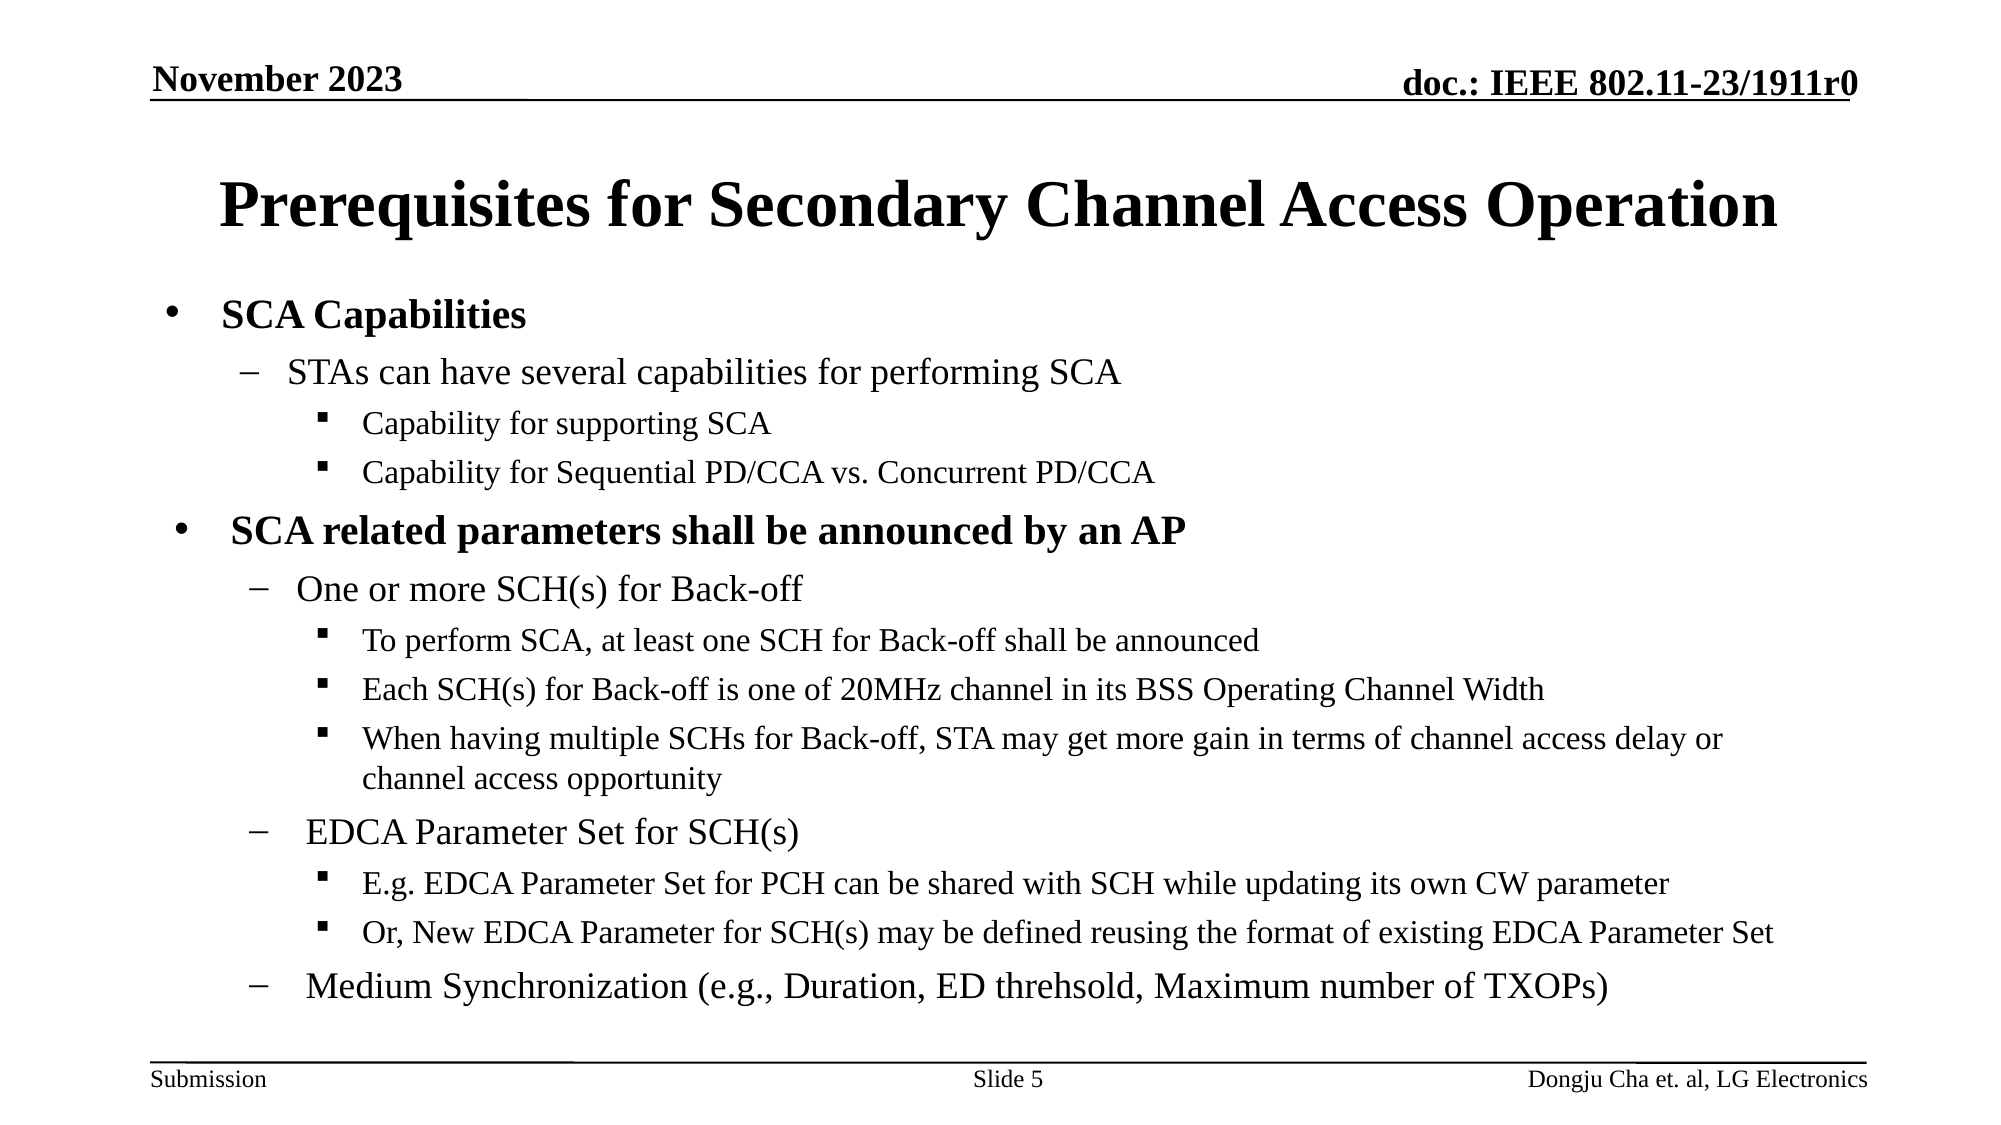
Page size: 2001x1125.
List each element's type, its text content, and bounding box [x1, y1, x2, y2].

slide_number Slide 5 [950, 1076, 1067, 1123]
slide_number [152, 54, 563, 100]
list SCA Capabilities STAs can have several capabilities for performing SCA Capability for supporting SCA Capability for Sequential PD/CCA vs. Concurrent PD/CCA SCA related parameters shall be announced by an AP One or more SCH(s) for Back-off To perform SCA, at least one SCH for Back-off shall be announced Each SCH(s) for Back-off is one of 20MHz channel in its BSS Operating Channel Width When having multiple SCHs for Back-off, STA may get more gain in terms of channel access delay or channel access opportunity EDCA Parameter Set for SCH(s) E.g. EDCA Parameter Set for PCH can be shared with SCH while updating its own CW parameter Or, New EDCA Parameter for SCH(s) may be defined reusing the format of existing EDCA Parameter Set Medium Synchronization (e.g., Duration, ED threhsold, Maximum number of TXOPs) [149, 278, 1850, 1076]
footer Dongju Cha et. al, LG Electronics [1171, 1061, 1869, 1093]
title Prerequisites for Secondary Channel Access Operation [149, 112, 1850, 278]
